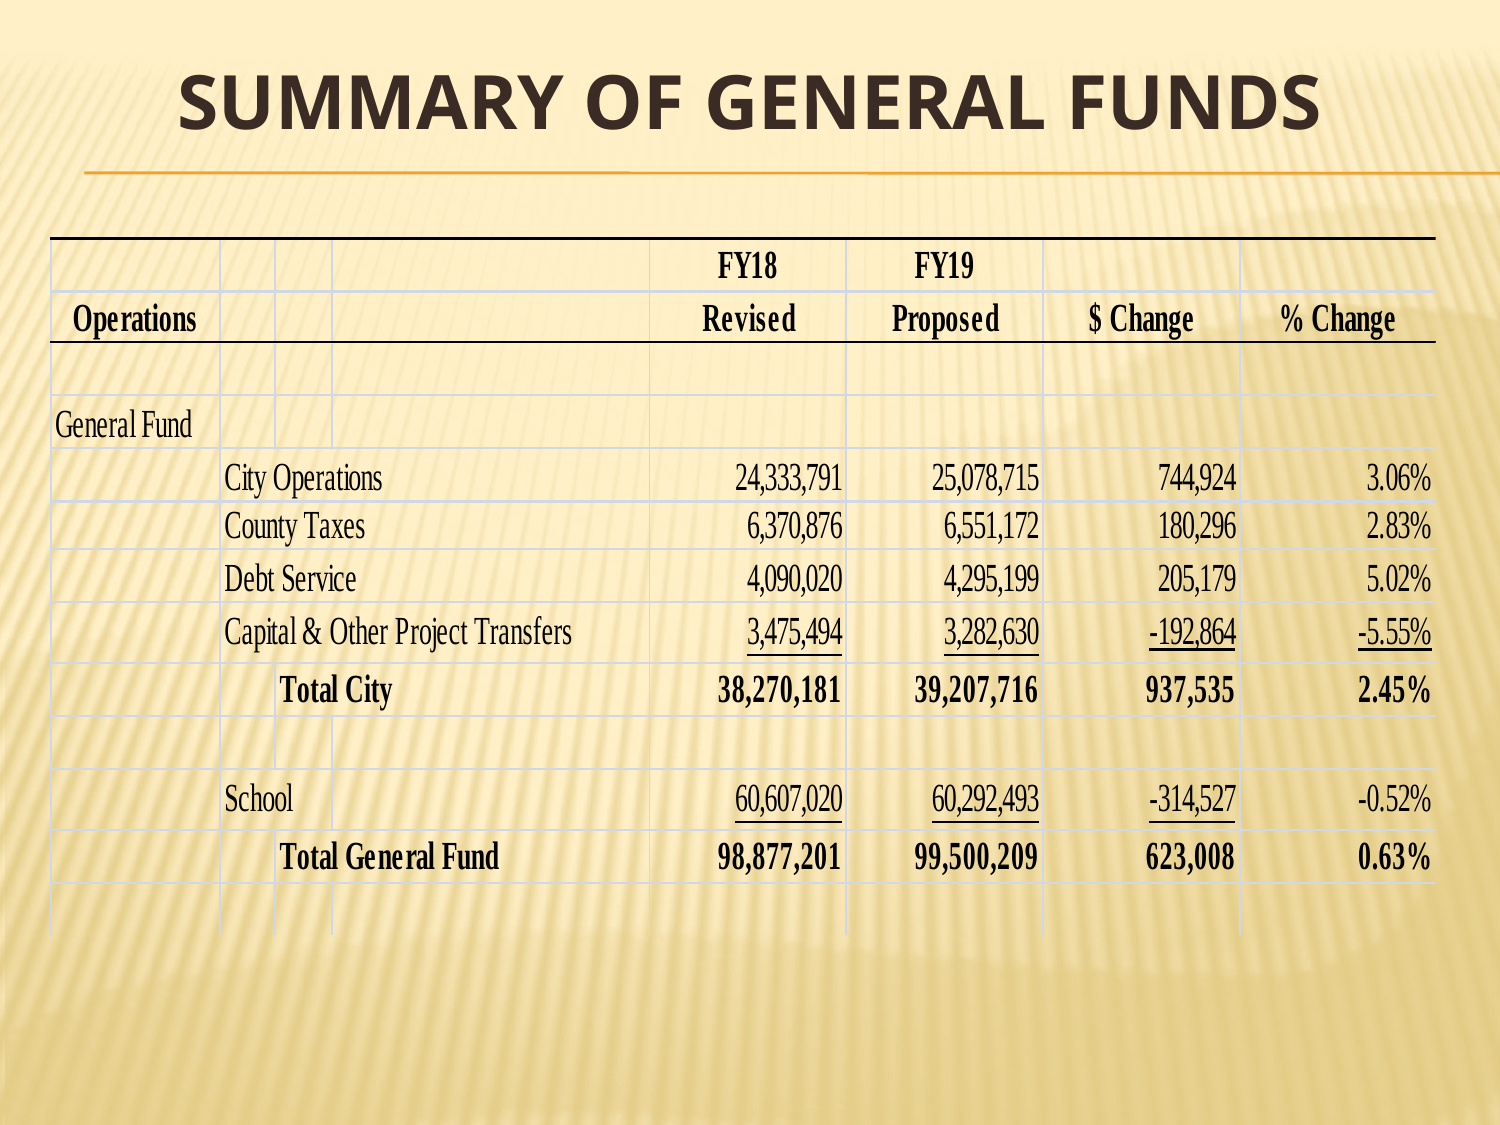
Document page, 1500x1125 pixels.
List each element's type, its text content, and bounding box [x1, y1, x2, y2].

title Summary of GENERAL Funds [112, 24, 1388, 175]
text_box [49, 237, 1438, 938]
